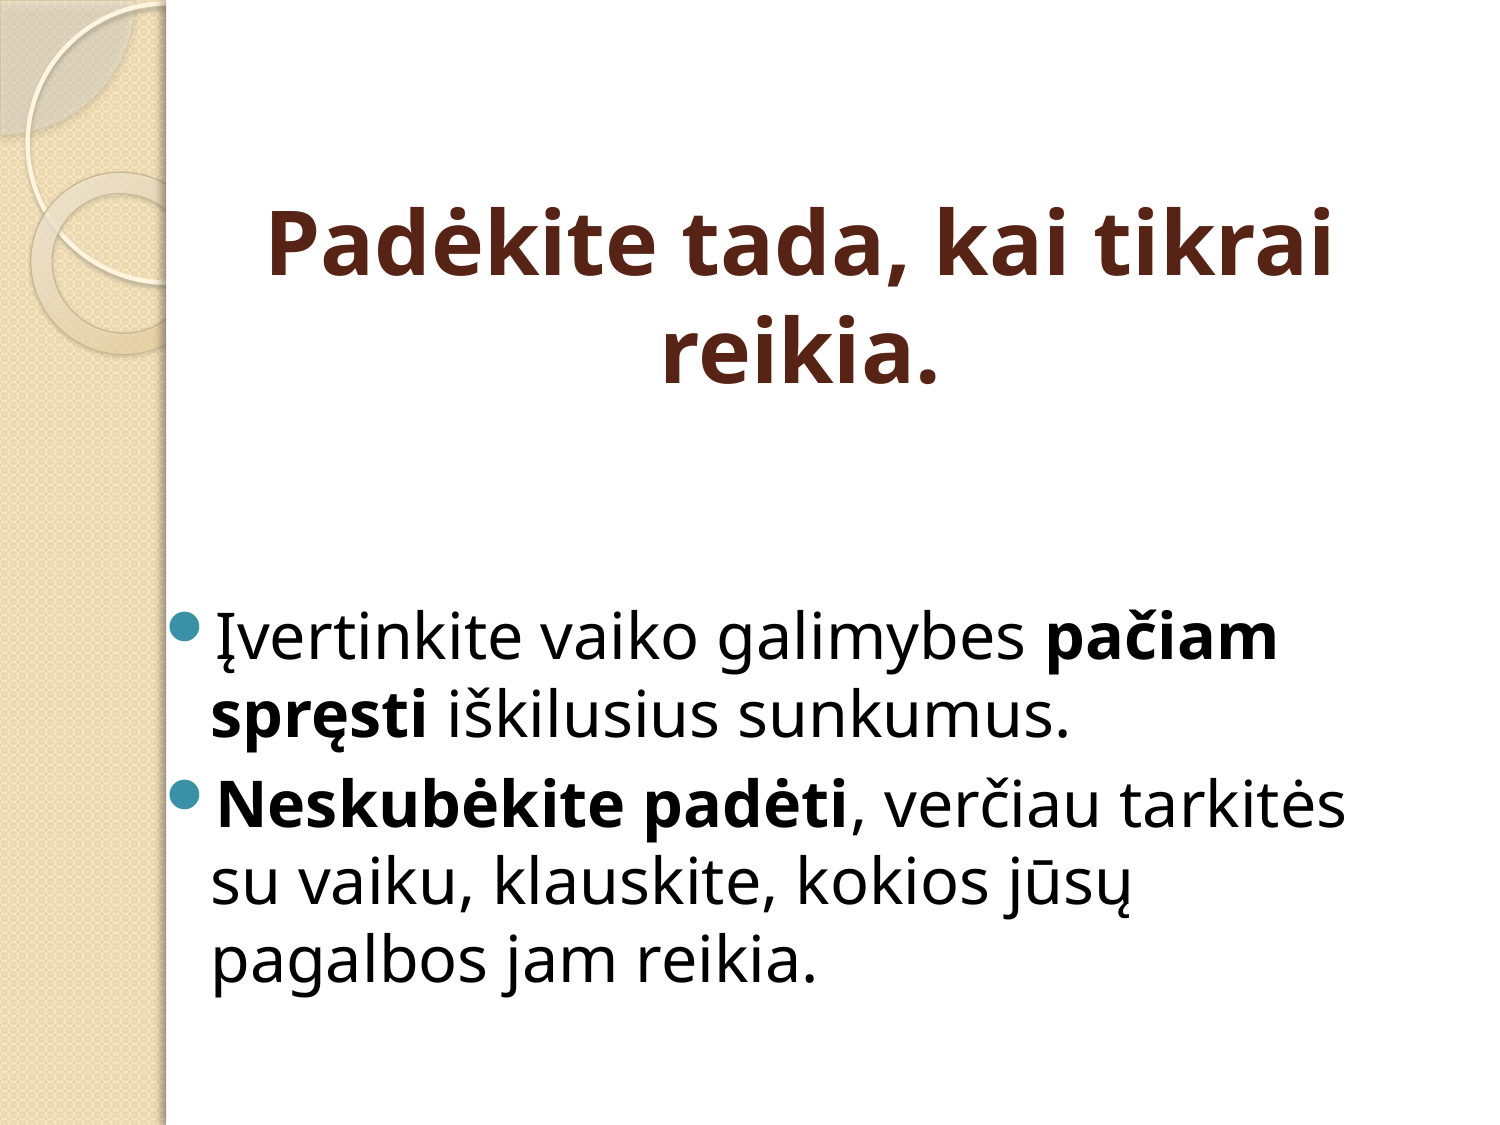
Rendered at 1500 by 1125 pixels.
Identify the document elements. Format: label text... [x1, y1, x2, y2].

list Įvertinkite vaiko galimybes pačiam spręsti iškilusius sunkumus. Neskubėkite padėti, verčiau tarkitės su vaiku, klauskite, kokios jūsų pagalbos jam reikia. [137, 587, 1425, 1005]
title Padėkite tada, kai tikrai reikia. [174, 162, 1425, 425]
